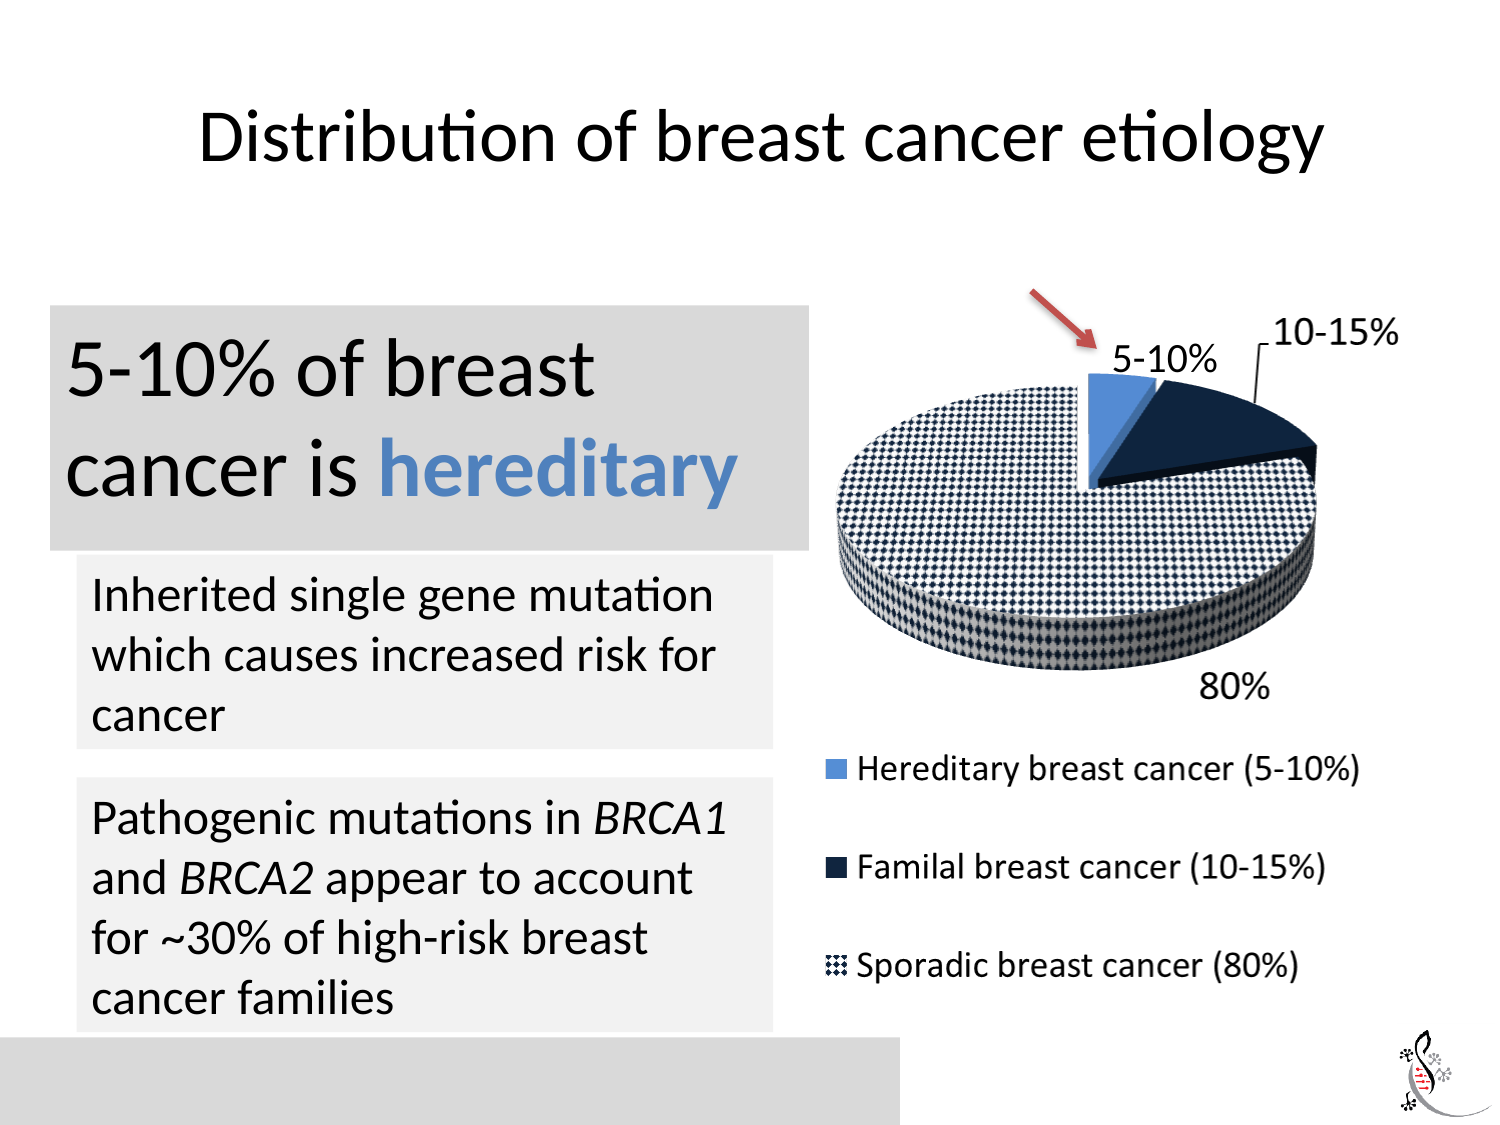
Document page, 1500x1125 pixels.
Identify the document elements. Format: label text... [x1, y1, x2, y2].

text_box Pathogenic mutations in BRCA1 and BRCA2 appear to account for ~30% of high-risk breast cancer families [76, 777, 308, 1033]
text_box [312, 136, 1500, 1030]
picture [1397, 1030, 1495, 1118]
list 5-10% of breast cancer is hereditary [50, 305, 307, 551]
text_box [1031, 290, 1098, 349]
title Distribution of breast cancer etiology [87, 37, 1438, 225]
text_box Inherited single gene mutation which causes increased risk for cancer [76, 554, 307, 750]
